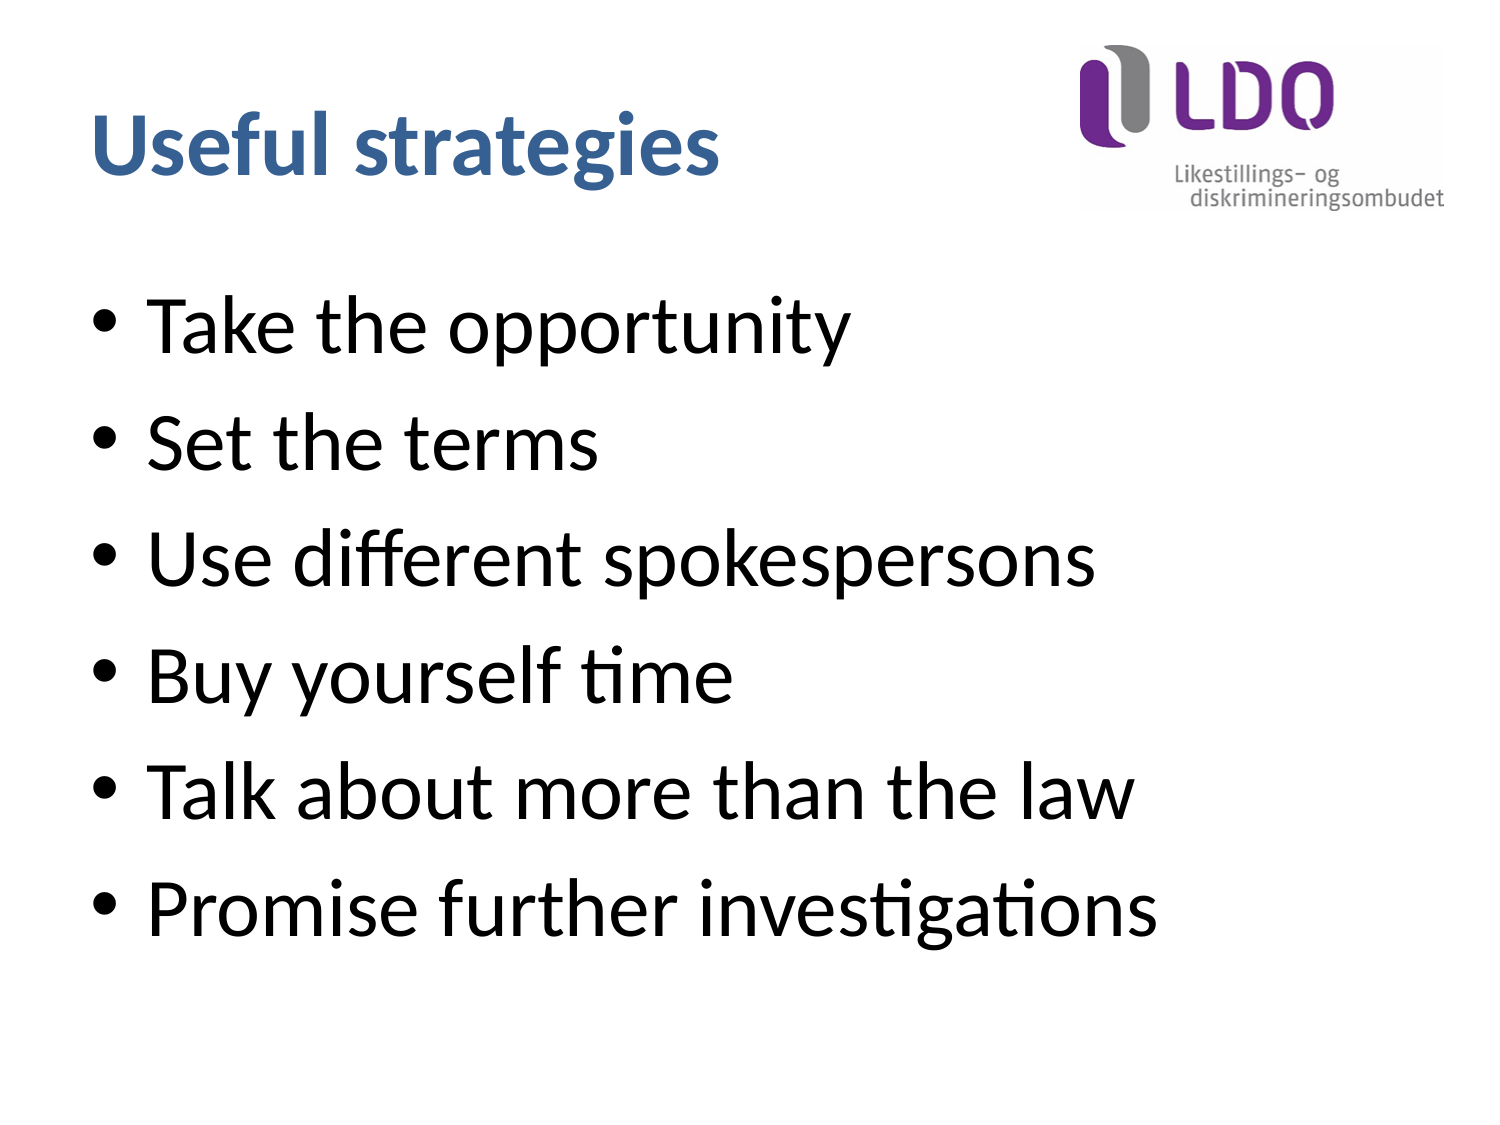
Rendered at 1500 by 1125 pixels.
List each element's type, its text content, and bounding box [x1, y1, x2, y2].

title Useful strategies [75, 45, 1425, 233]
list Take the opportunity Set the terms Use different spokespersons Buy yourself time Talk about more than the law Promise further investigations [75, 262, 1425, 1005]
picture [1080, 44, 1444, 212]
